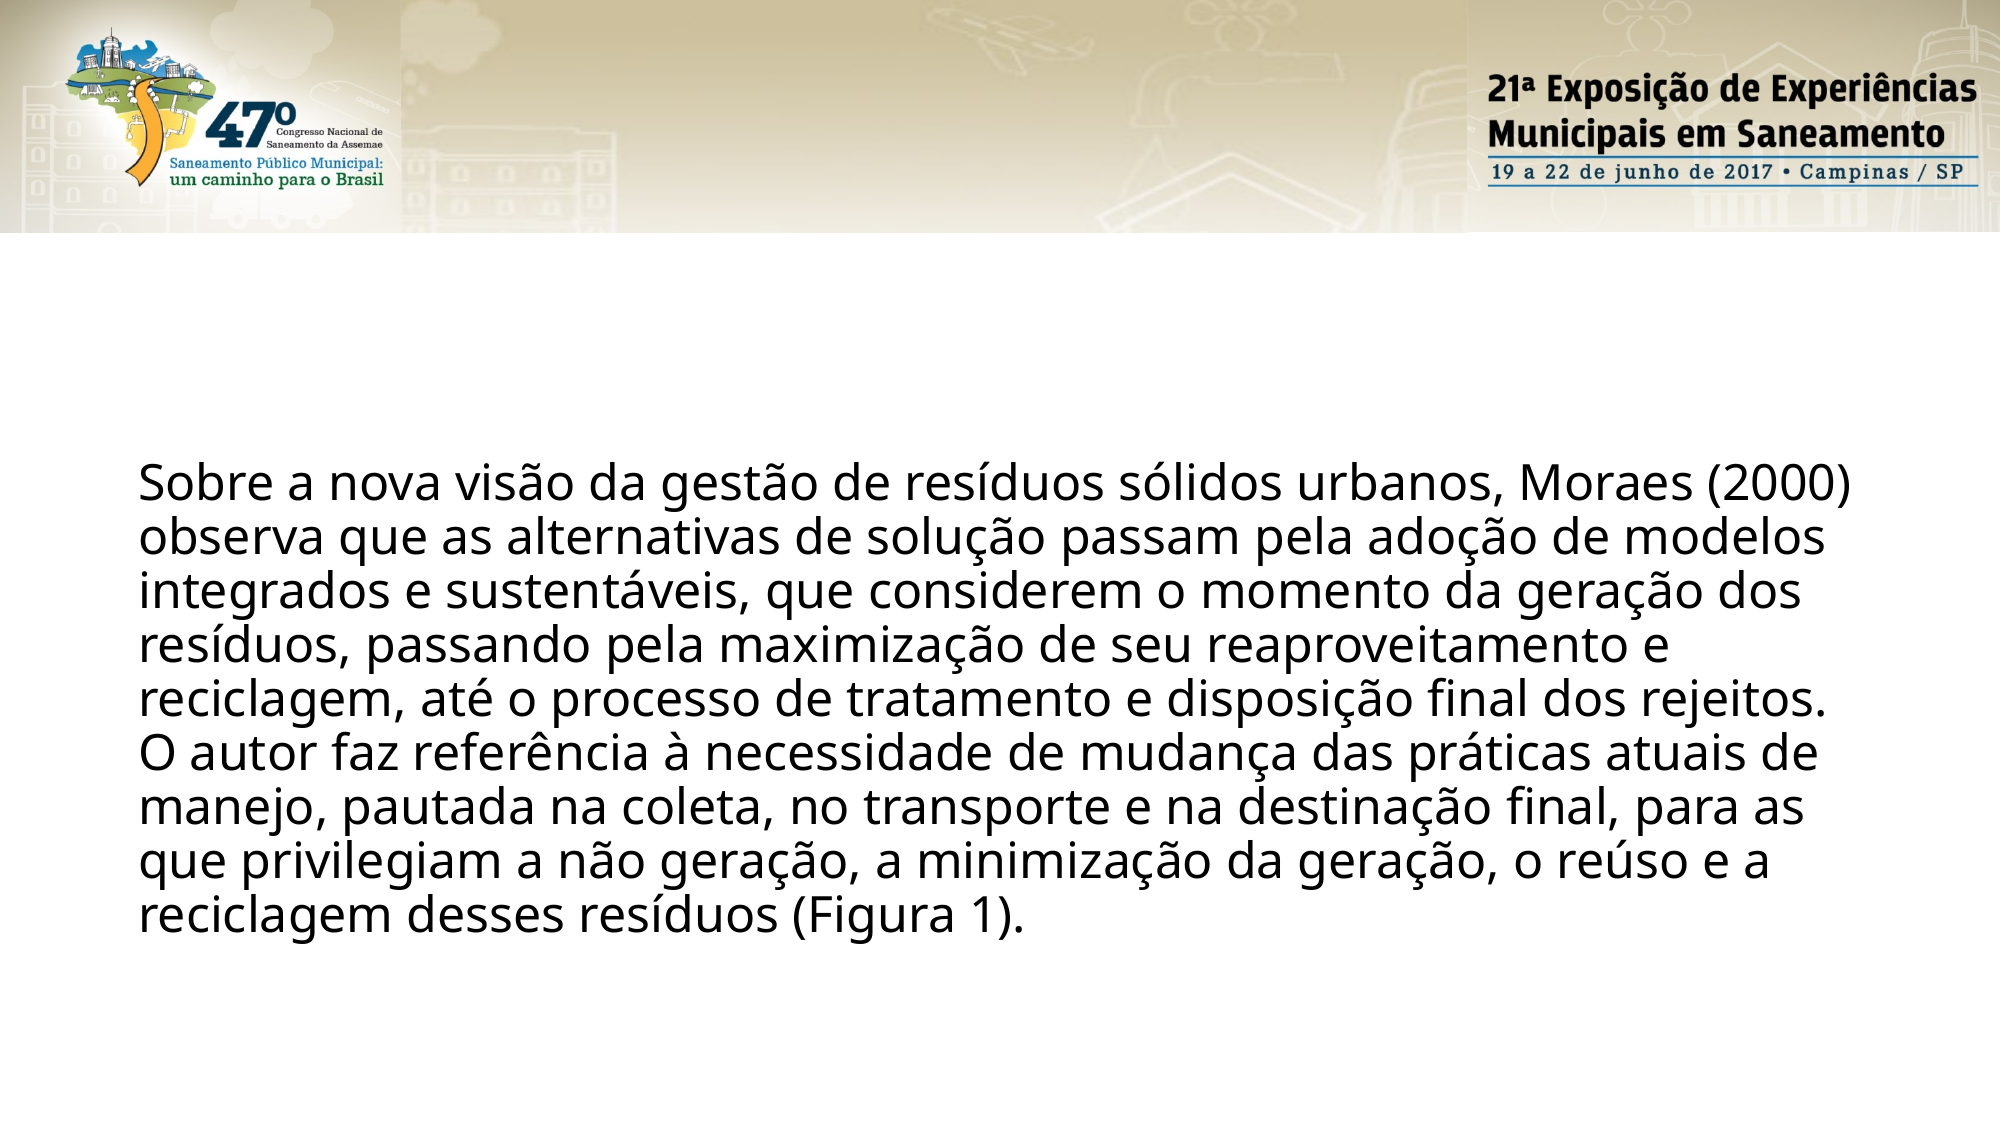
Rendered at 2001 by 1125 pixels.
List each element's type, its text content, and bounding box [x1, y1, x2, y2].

title Sobre a nova visão da gestão de resíduos sólidos urbanos, Moraes (2000) observa que as alternativas de solução passam pela adoção de modelos integrados e sustentáveis, que considerem o momento da geração dos resíduos, passando pela maximização de seu reaproveitamento e reciclagem, até o processo de tratamento e disposição final dos rejeitos. O autor faz referência à necessidade de mudança das práticas atuais de manejo, pautada na coleta, no transporte e na destinação final, para as que privilegiam a não geração, a minimização da geração, o reúso e a reciclagem desses resíduos (Figura 1). [123, 449, 1870, 807]
picture [0, 0, 2000, 233]
